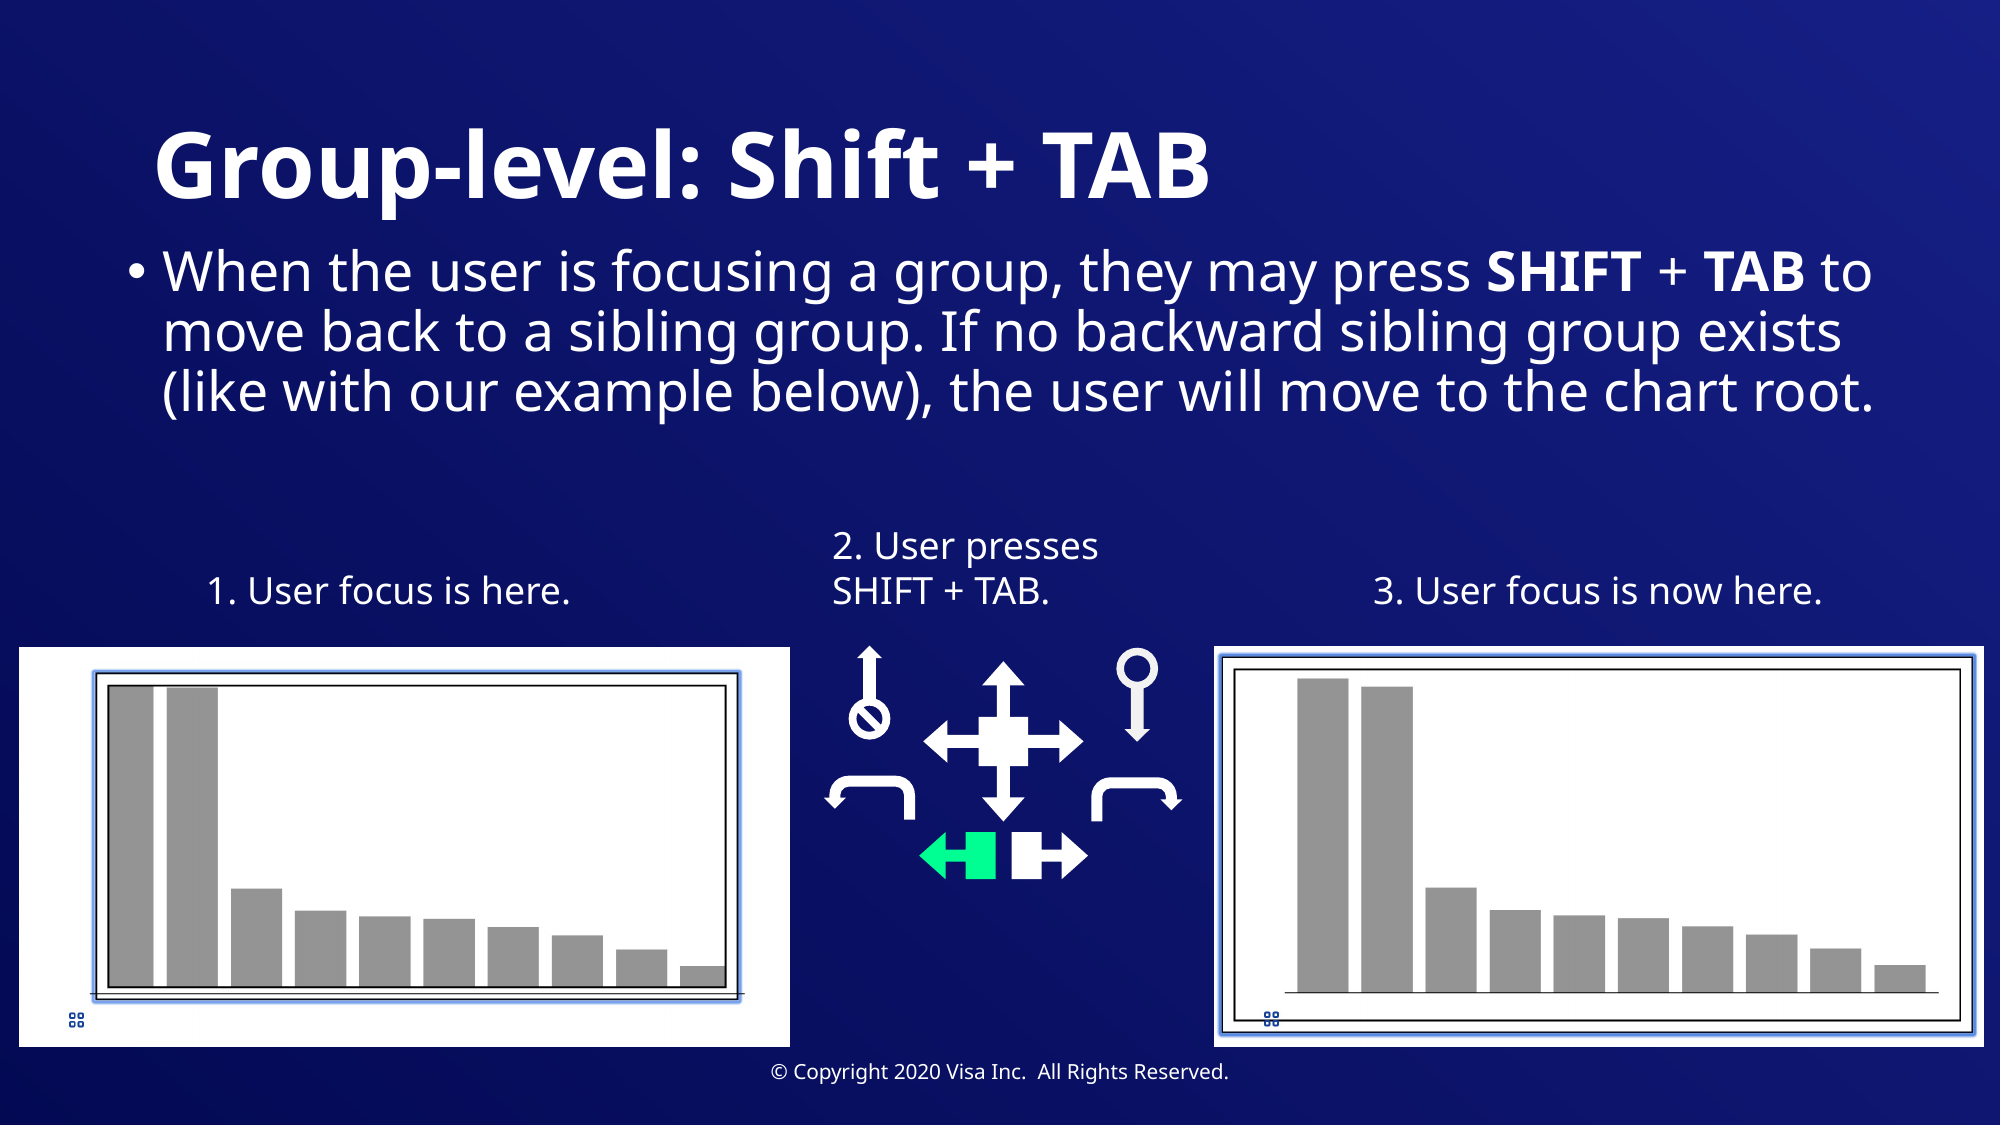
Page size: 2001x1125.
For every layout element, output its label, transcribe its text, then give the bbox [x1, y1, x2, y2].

text_box 1. User focus is here. [191, 559, 587, 620]
text_box 2. User presses SHIFT + TAB. [817, 514, 1190, 620]
picture [19, 647, 790, 1047]
title Group-level: Shift + TAB [137, 59, 1863, 236]
picture [1214, 646, 1984, 1047]
list When the user is focusing a group, they may press SHIFT + TAB to move back to a sibling group. If no backward sibling group exists (like with our example below), the user will move to the chart root. [112, 236, 1911, 451]
footer © Copyright 2020 Visa Inc. All Rights Reserved. [662, 1042, 1338, 1103]
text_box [823, 645, 1183, 880]
text_box 3. User focus is now here. [1358, 559, 1839, 620]
